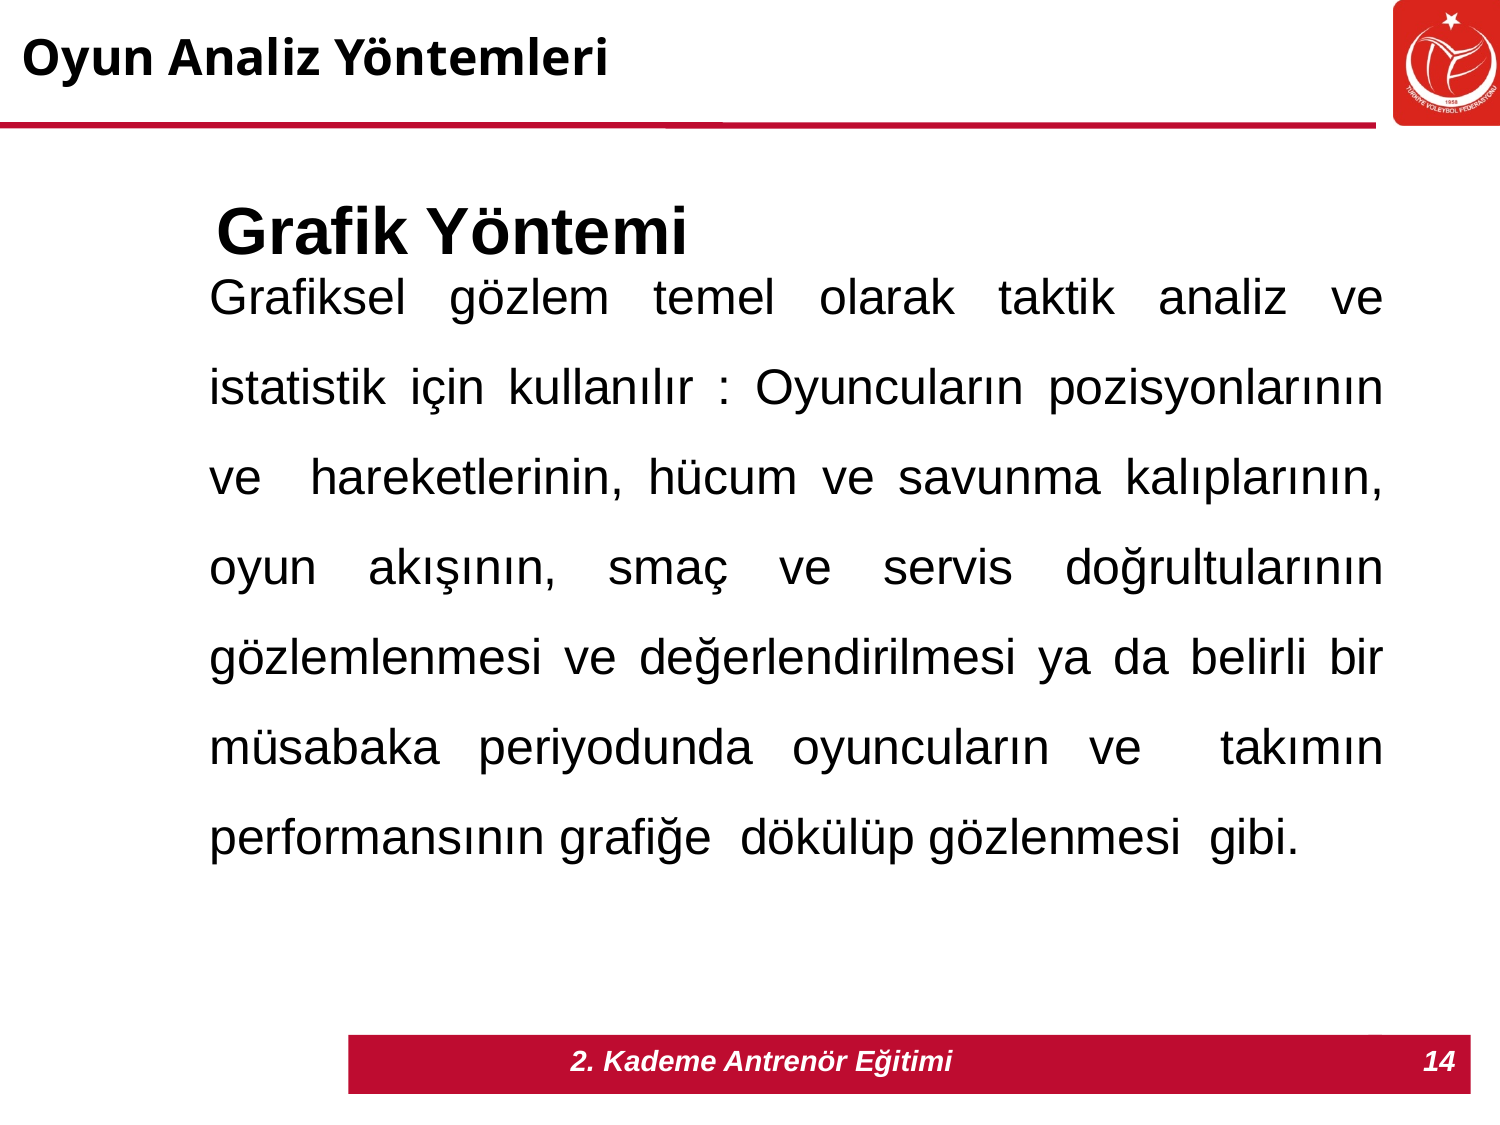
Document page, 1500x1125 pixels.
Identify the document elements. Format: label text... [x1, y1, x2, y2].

text_box Oyun Analiz Yöntemleri [0, 17, 680, 93]
slide_number 14 [1368, 1034, 1471, 1095]
picture [1393, 0, 1500, 126]
text_box Grafiksel gözlem temel olarak taktik analiz ve istatistik için kullanılır : Oyuncuların pozisyonlarının ve hareketlerinin, hücum ve savunma kalıplarının, oyun akışının, smaç ve servis doğrultularının gözlemlenmesi ve değerlendirilmesi ya da belirli bir müsabaka periyodunda oyuncuların ve takımın performansının grafiğe dökülüp gözlenmesi gibi. [194, 227, 1400, 872]
text_box Grafik Yöntemi [201, 140, 723, 276]
